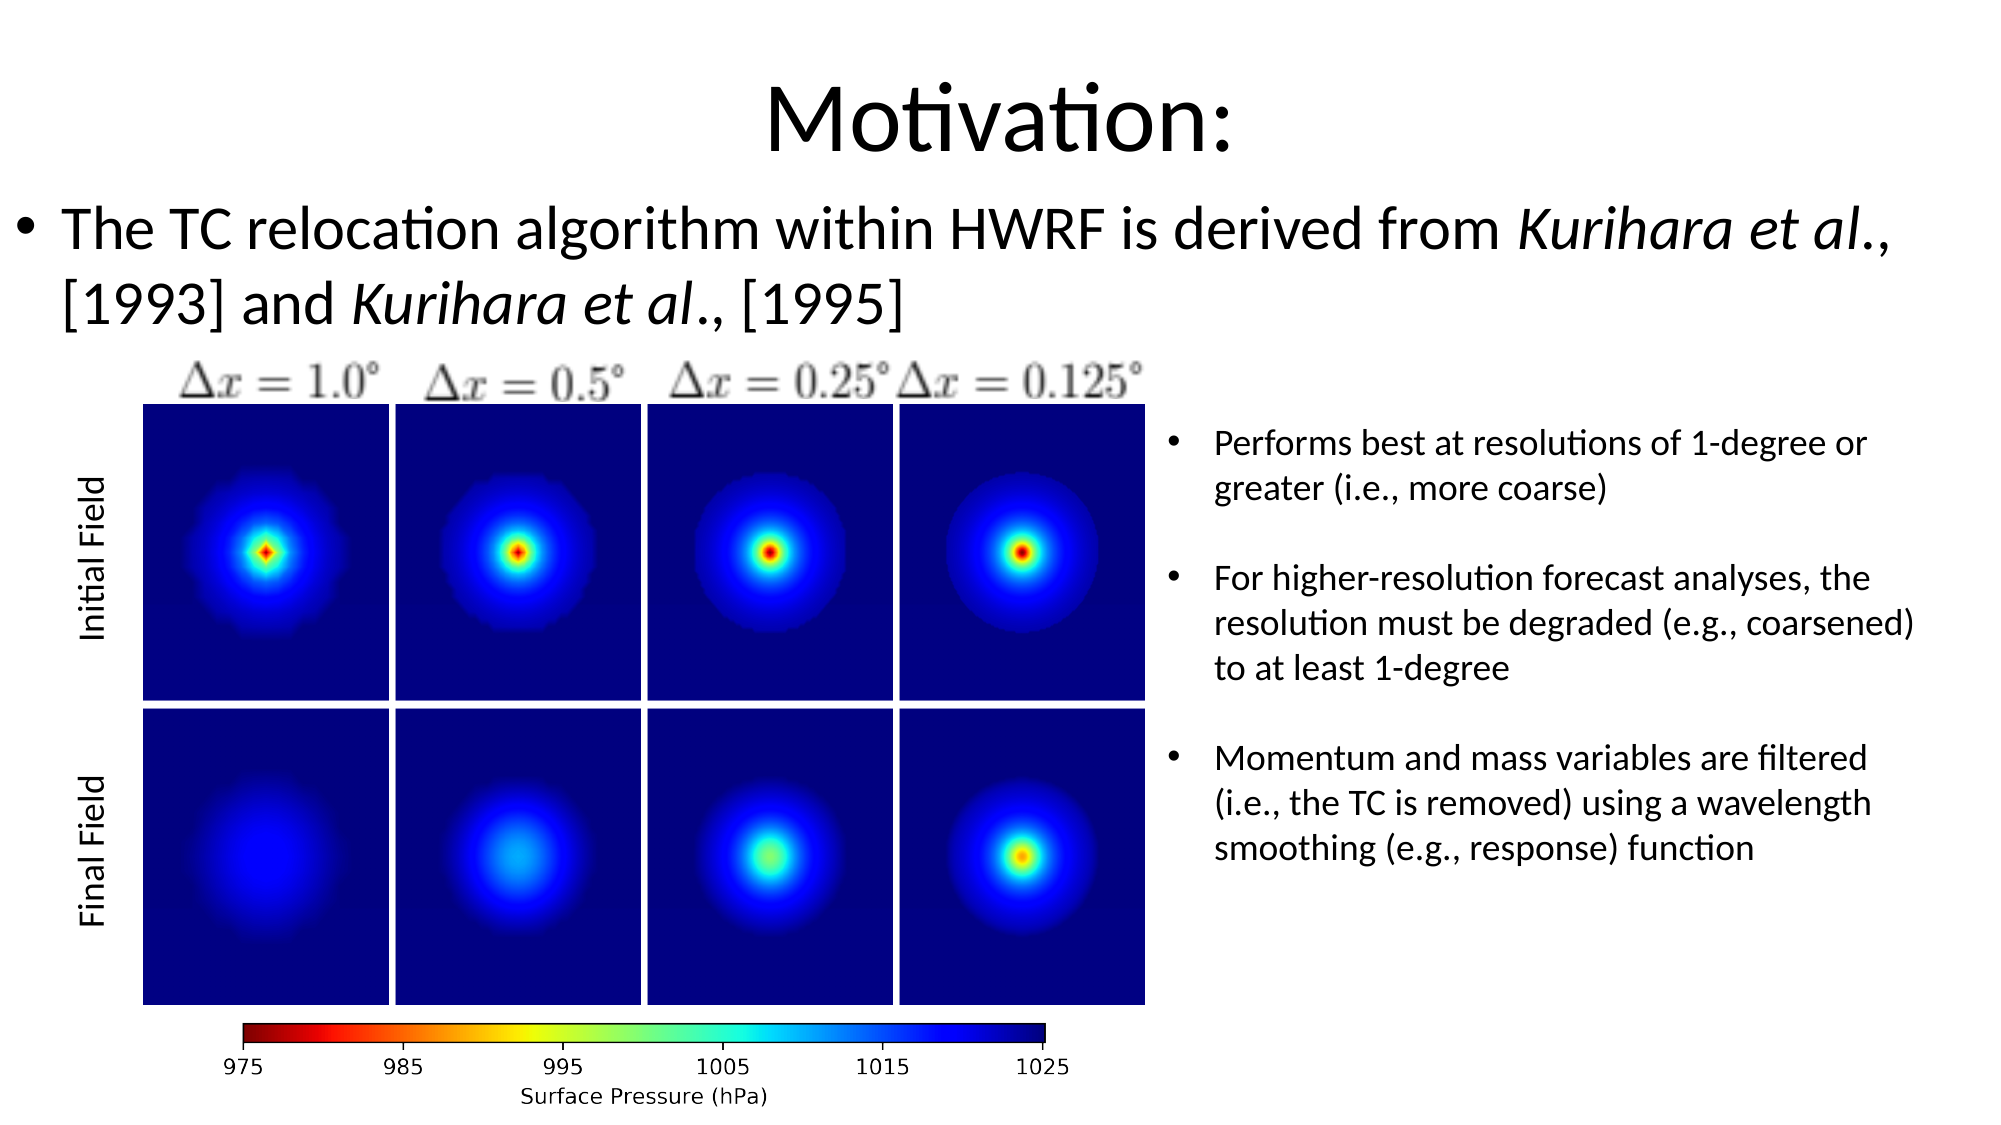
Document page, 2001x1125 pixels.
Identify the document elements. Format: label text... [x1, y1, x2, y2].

text_box Final Field [58, 737, 119, 967]
text_box The TC relocation algorithm within HWRF is derived from Kurihara et al., [1993] and Kurihara et al., [1995] [0, 179, 2000, 420]
text_box Performs best at resolutions of 1-degree or greater (i.e., more coarse) For higher-resolution forecast analyses, the resolution must be degraded (e.g., coarsened) to at least 1-degree Momentum and mass variables are filtered (i.e., the TC is removed) using a wavelength smoothing (e.g., response) function [1145, 411, 1942, 876]
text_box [143, 359, 1145, 1125]
text_box Initial Field [58, 444, 119, 674]
text_box Motivation: [0, 43, 2000, 179]
